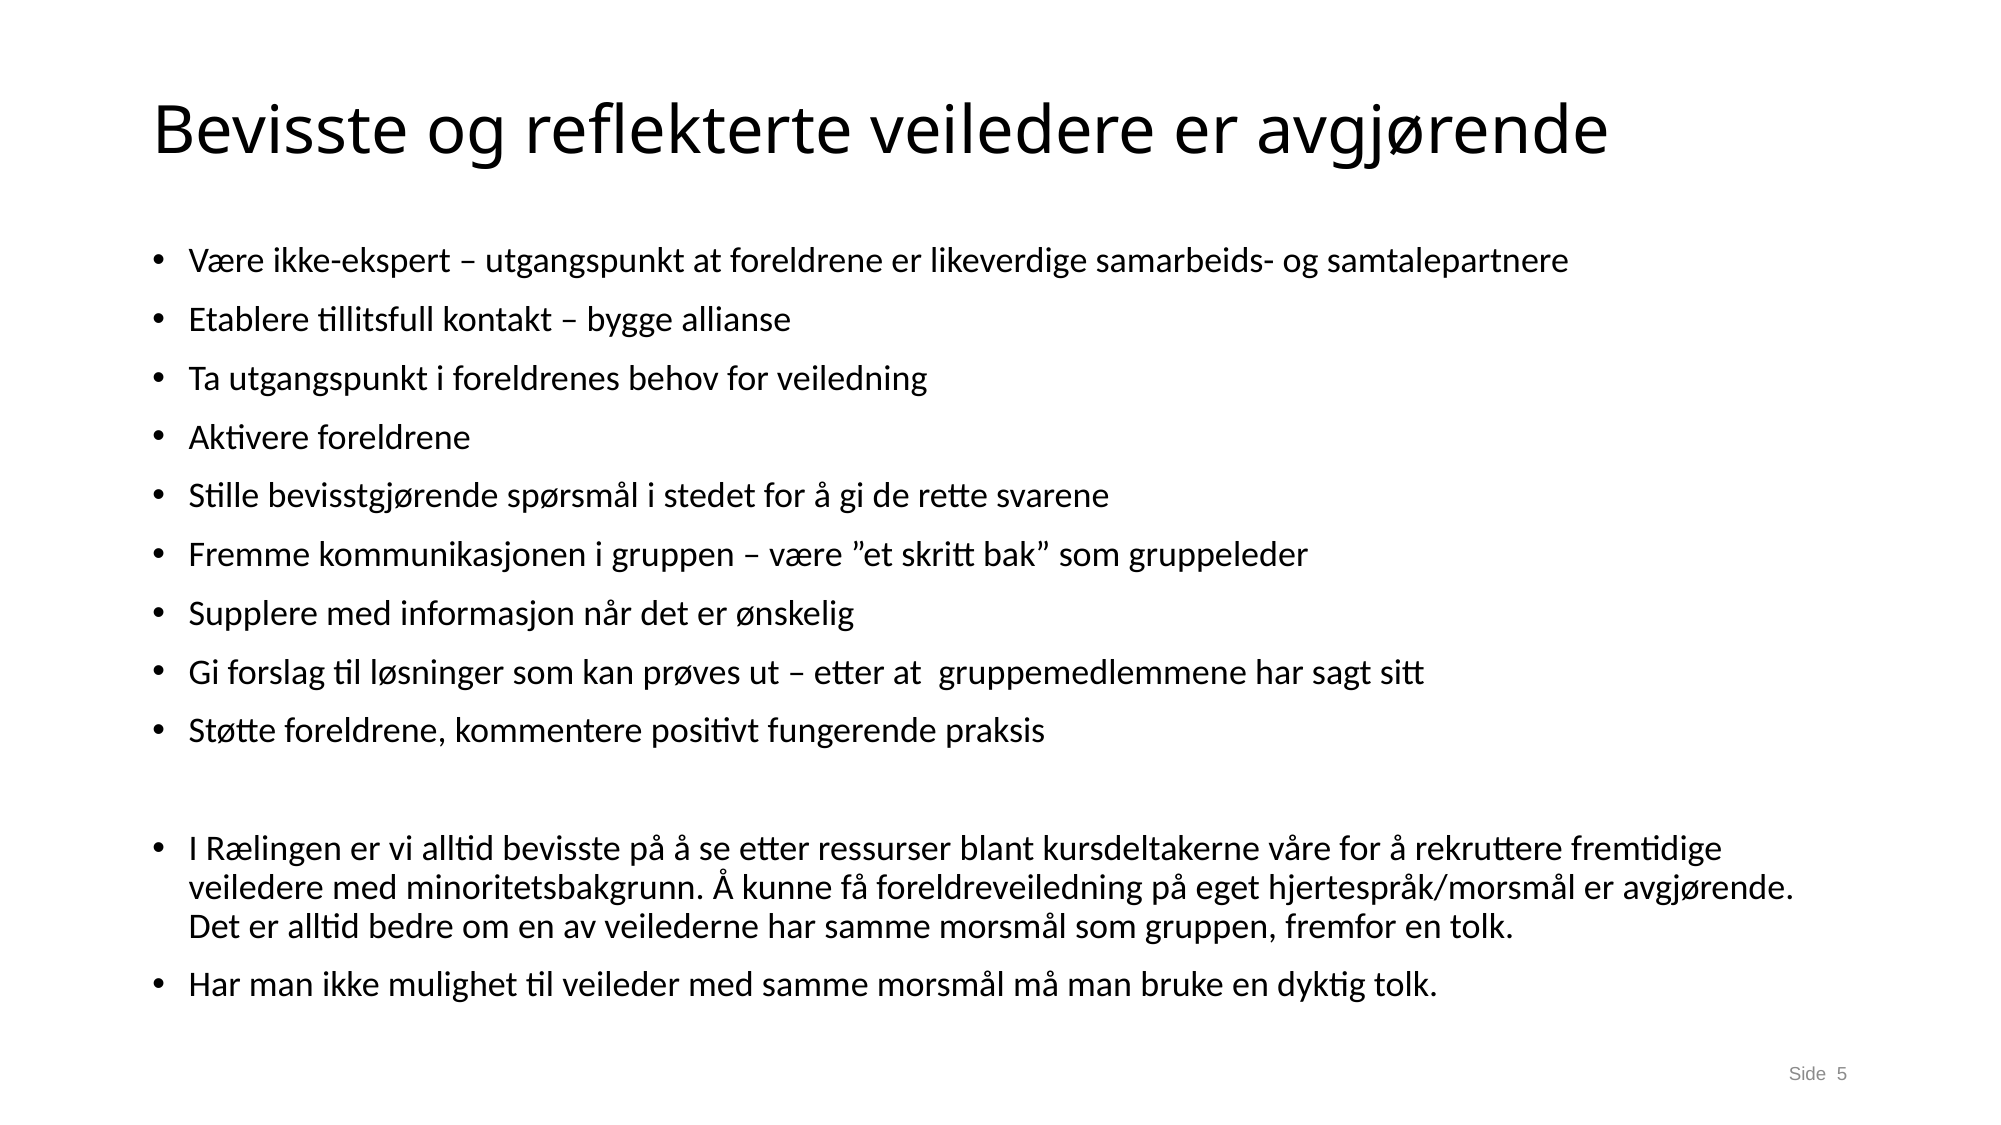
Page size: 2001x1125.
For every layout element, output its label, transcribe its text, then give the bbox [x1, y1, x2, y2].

title Bevisste og reflekterte veiledere er avgjørende [137, 59, 1863, 205]
list Være ikke-ekspert – utgangspunkt at foreldrene er likeverdige samarbeids- og samtalepartnere Etablere tillitsfull kontakt – bygge allianse Ta utgangspunkt i foreldrenes behov for veiledning Aktivere foreldrene Stille bevisstgjørende spørsmål i stedet for å gi de rette svarene Fremme kommunikasjonen i gruppen – være ”et skritt bak” som gruppeleder Supplere med informasjon når det er ønskelig Gi forslag til løsninger som kan prøves ut – etter at gruppemedlemmene har sagt sitt Støtte foreldrene, kommentere positivt fungerende praksis I Rælingen er vi alltid bevisste på å se etter ressurser blant kursdeltakerne våre for å rekruttere fremtidige veiledere med minoritetsbakgrunn. Å kunne få foreldreveiledning på eget hjertespråk/morsmål er avgjørende. Det er alltid bedre om en av veilederne har samme morsmål som gruppen, fremfor en tolk. Har man ikke mulighet til veileder med samme morsmål må man bruke en dyktig tolk. [137, 234, 1863, 1014]
slide_number Side 5 [1412, 1042, 1863, 1103]
